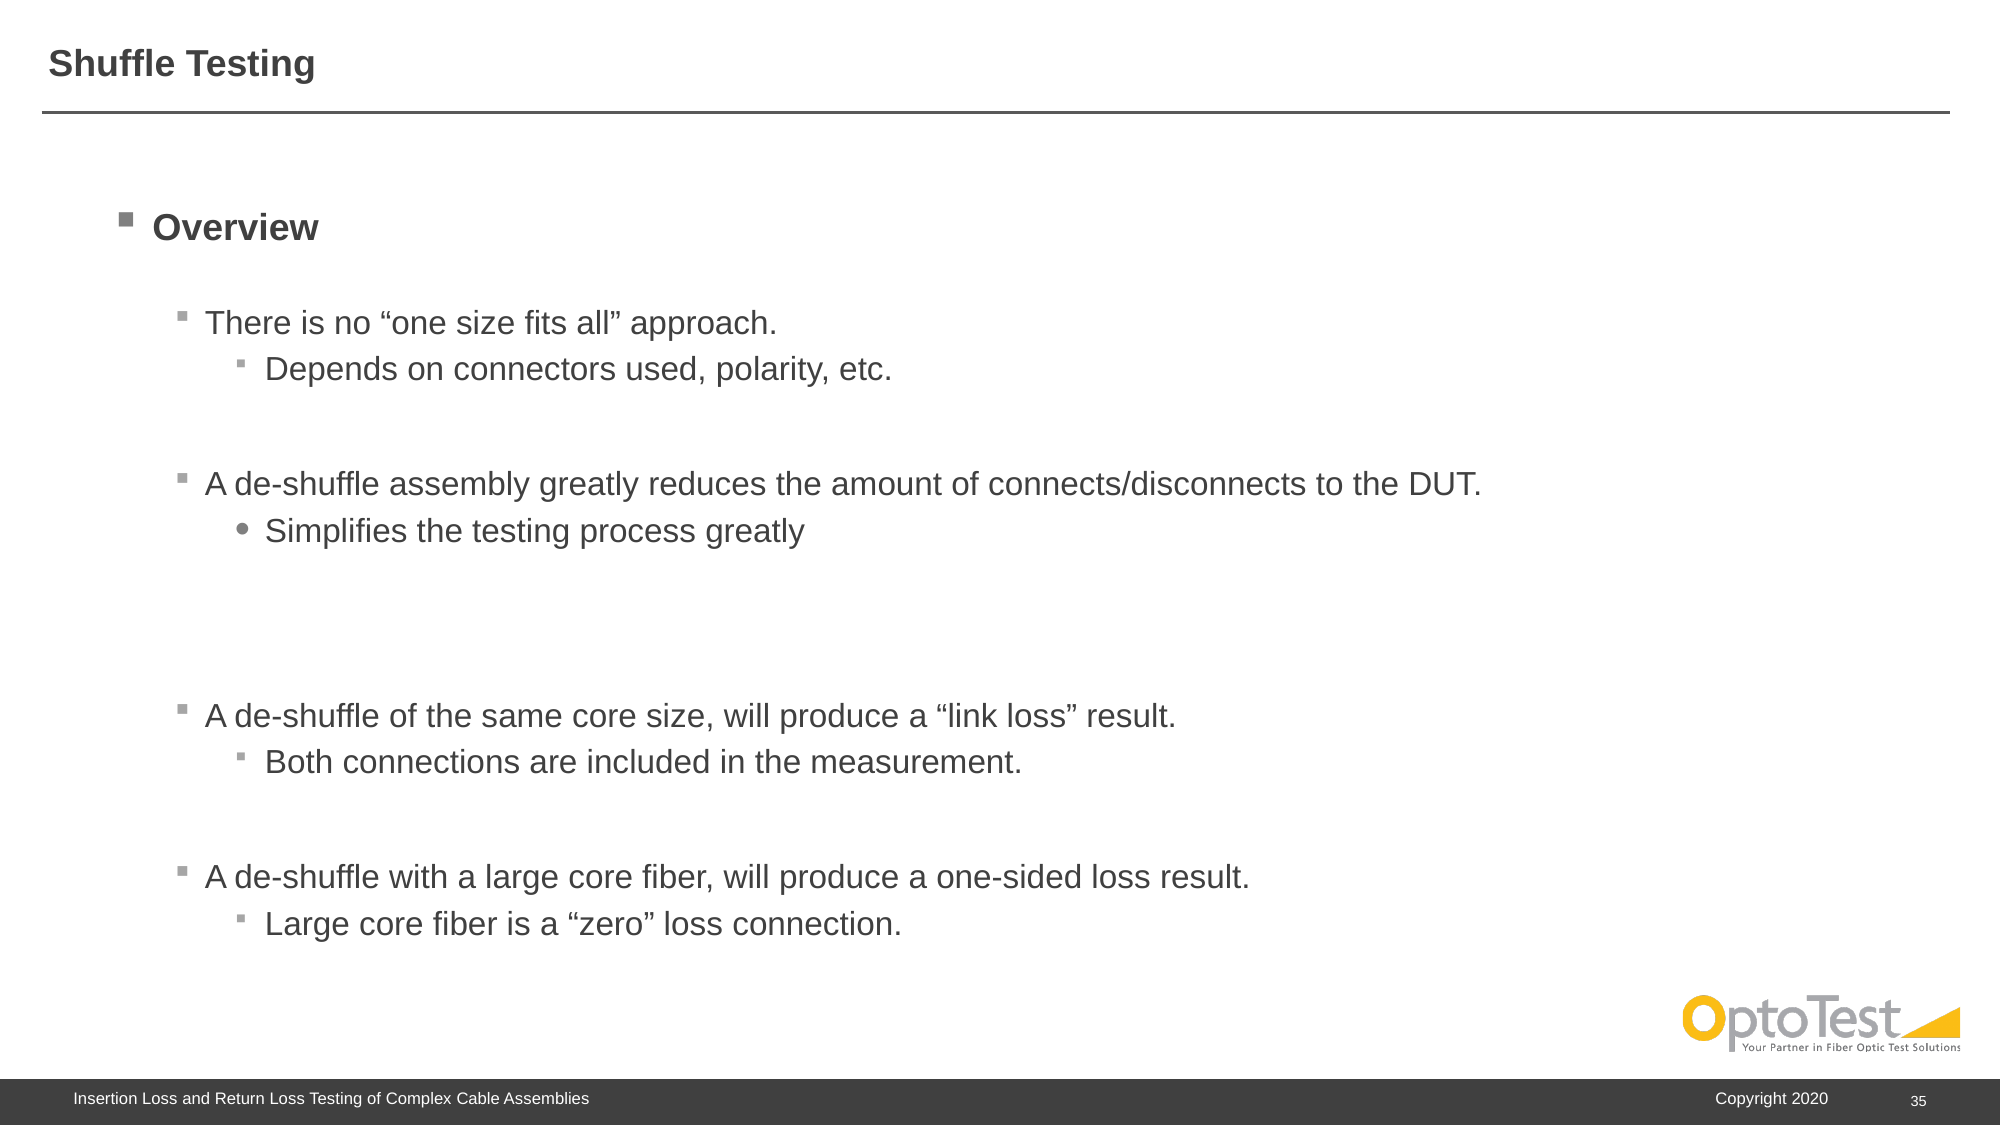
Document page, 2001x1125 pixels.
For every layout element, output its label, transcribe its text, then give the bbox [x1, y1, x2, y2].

title Shuffle Testing [33, 22, 1967, 100]
slide_number 35 [1475, 1080, 1942, 1121]
list Overview There is no “one size fits all” approach. Depends on connectors used, polarity, etc. A de-shuffle assembly greatly reduces the amount of connects/disconnects to the DUT. Simplifies the testing process greatly A de-shuffle of the same core size, will produce a “link loss” result. Both connections are included in the measurement. A de-shuffle with a large core fiber, will produce a one-sided loss result. Large core fiber is a “zero” loss connection. [99, 195, 1900, 1046]
